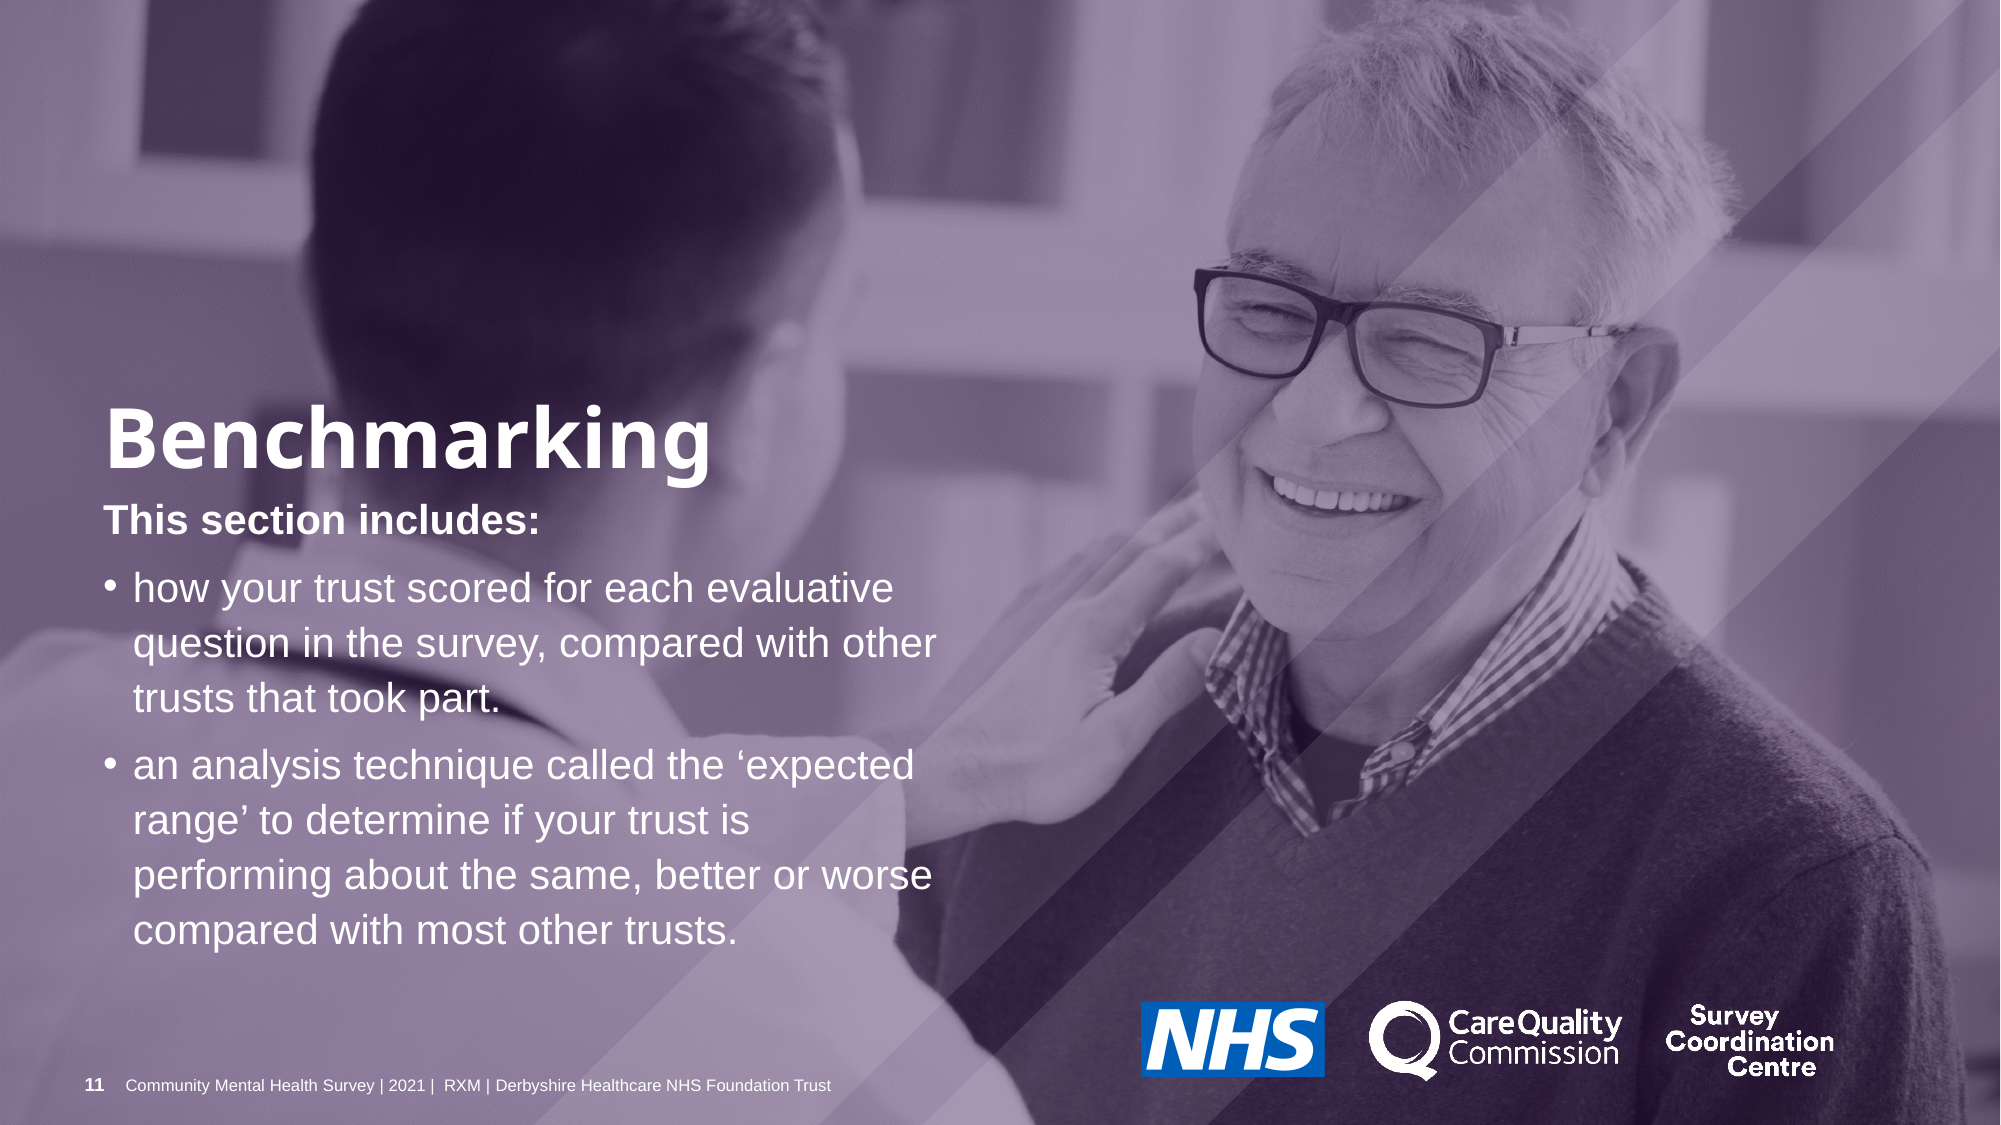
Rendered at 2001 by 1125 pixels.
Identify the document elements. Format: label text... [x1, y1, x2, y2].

text_box This section includes: how your trust scored for each evaluative question in the survey, compared with other trusts that took part. an analysis technique called the ‘expected range’ to determine if your trust is performing about the same, better or worse compared with most other trusts. [103, 487, 949, 953]
title Benchmarking [103, 397, 949, 487]
text_box 11 [84, 1065, 122, 1125]
picture [1141, 1002, 1325, 1077]
picture [1663, 1001, 1836, 1079]
picture [1357, 989, 1629, 1091]
